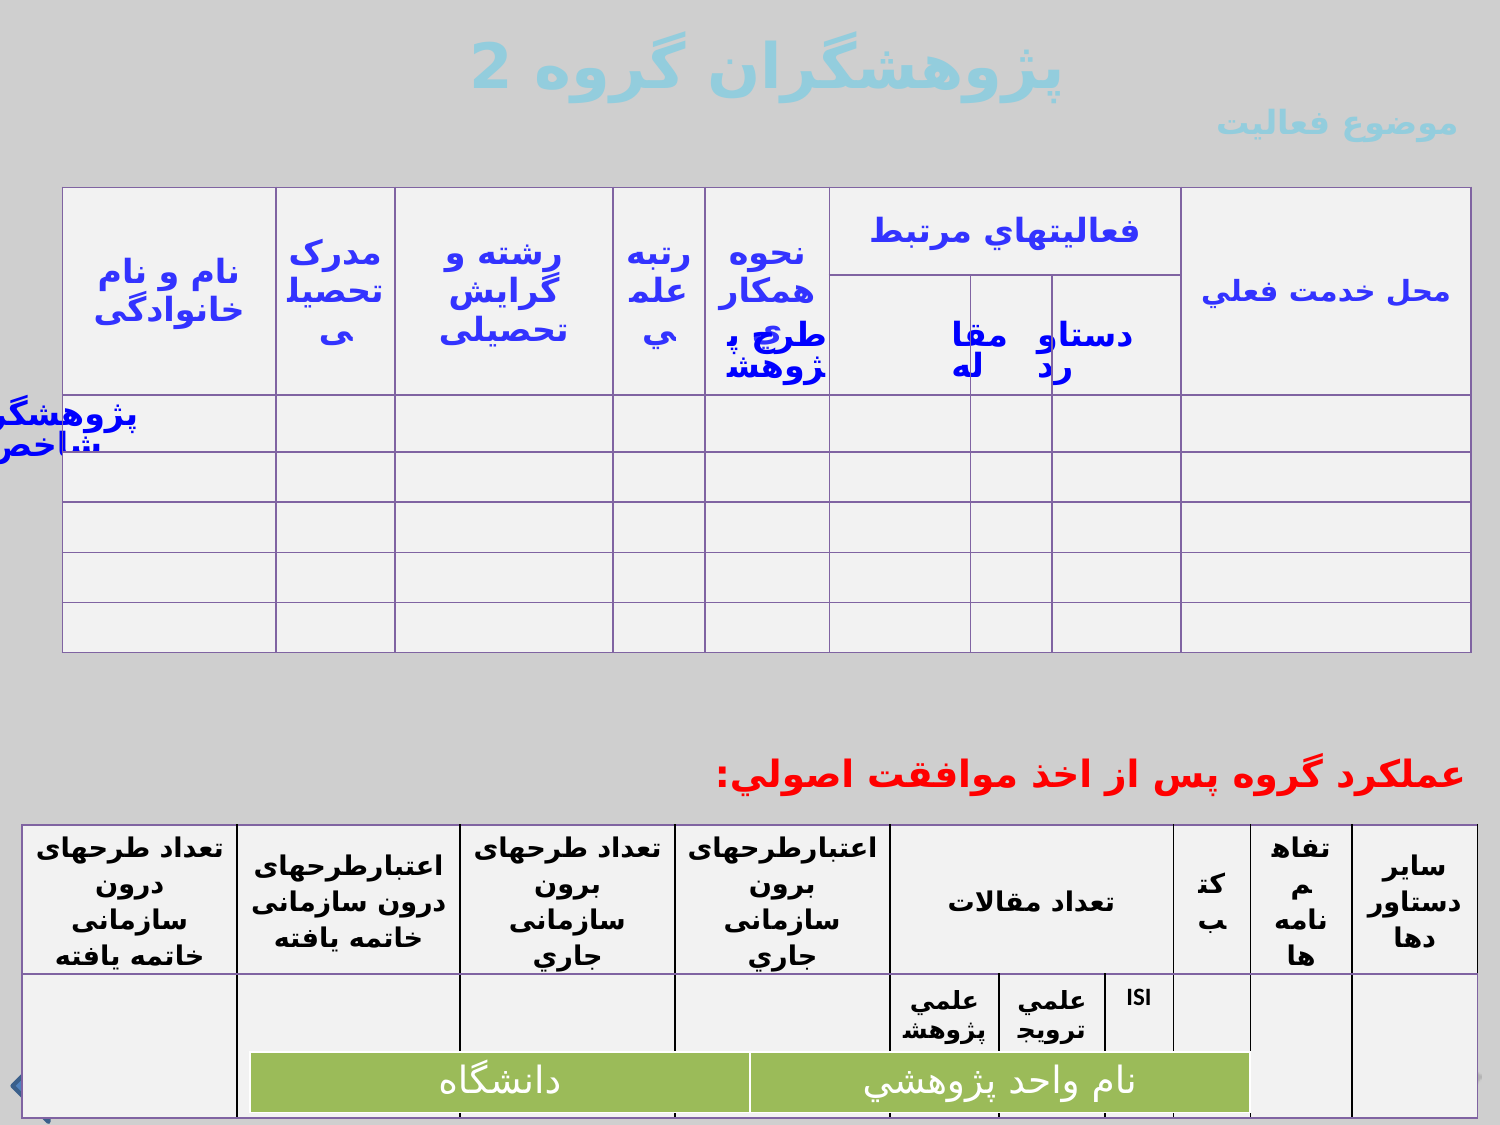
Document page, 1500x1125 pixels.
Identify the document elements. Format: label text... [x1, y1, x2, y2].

text_box عملكرد گروه پس از اخذ موافقت اصولي: [24, 742, 1482, 803]
table_cell [1053, 503, 1180, 552]
table_cell [830, 553, 970, 602]
table_header تعداد طرحهای درون سازمانی خاتمه یافته [23, 826, 236, 973]
picture [1399, 1037, 1482, 1119]
table_cell [277, 603, 394, 652]
table_cell طرح پژوهشي [830, 276, 970, 394]
table_cell [830, 396, 970, 451]
table_cell دستاورد [1053, 276, 1180, 394]
table_cell [23, 975, 236, 1117]
table_cell ISI [1106, 975, 1173, 1051]
table_cell پژوهشگر شاخص [63, 396, 275, 451]
table_cell [396, 396, 612, 451]
table_cell [614, 453, 704, 501]
text_box [0, 0, 1500, 1125]
table_cell [396, 603, 612, 652]
table_header اعتبارطرحهای درون سازمانی خاتمه یافته [238, 826, 459, 973]
table_cell [1174, 1113, 1250, 1117]
table_cell [971, 396, 1051, 451]
table_header تعداد مقالات [891, 826, 1173, 973]
table_cell [1053, 603, 1180, 652]
table_header رتبه علمي [614, 188, 704, 394]
table_cell علمي ترويجي [1000, 975, 1104, 1051]
table_cell [971, 503, 1051, 552]
table_cell [706, 603, 829, 652]
table_header نام و نام خانوادگی [63, 188, 275, 394]
table_header فعاليتهاي مرتبط [830, 188, 1180, 274]
table_cell [63, 503, 275, 552]
table_cell [63, 603, 275, 652]
table_cell [971, 603, 1051, 652]
table_cell [676, 975, 889, 1051]
table_header اعتبارطرحهای برون سازمانی جاري [676, 826, 889, 973]
table_cell [706, 396, 829, 451]
table_cell [971, 553, 1051, 602]
table_cell [277, 396, 394, 451]
table_cell [1106, 1113, 1173, 1117]
table_header ساير دستاوردها [1353, 826, 1477, 973]
table_cell [1182, 503, 1470, 552]
table_cell [1182, 396, 1470, 451]
table_cell [706, 453, 829, 501]
table_cell [1182, 603, 1470, 652]
table_header مدرک تحصیلی [277, 188, 394, 394]
table_cell [614, 503, 704, 552]
text_box [42, 1119, 51, 1124]
table_cell [971, 453, 1051, 501]
table_cell [396, 553, 612, 602]
table_header كتب [1174, 826, 1250, 973]
table_cell [614, 553, 704, 602]
table_header نام واحد پژوهشي [751, 1053, 1249, 1112]
table_cell [396, 503, 612, 552]
table_cell [830, 603, 970, 652]
table_cell [63, 553, 275, 602]
table_cell [891, 1113, 998, 1117]
table_cell [706, 553, 829, 602]
table_cell [676, 1113, 889, 1117]
table_cell [830, 453, 970, 501]
table_cell [396, 453, 612, 501]
table_cell [1182, 453, 1470, 501]
table_cell [461, 975, 674, 1051]
table_cell [277, 503, 394, 552]
table_cell [461, 1113, 674, 1117]
table_cell [1174, 975, 1250, 1051]
table_cell [830, 503, 970, 552]
table_header نحوه همكاري [706, 188, 829, 394]
table_cell [1000, 1113, 1104, 1117]
table_cell علمي پژوهشي [891, 975, 998, 1051]
text_box پژوهشگران گروه 2 موضوع فعاليت [61, 18, 1474, 149]
table_cell [1182, 553, 1470, 602]
table_cell [1053, 453, 1180, 501]
table_cell [1053, 553, 1180, 602]
table_cell [1053, 396, 1180, 451]
table_header رشته و گرایش تحصیلی [396, 188, 612, 394]
table_header تعداد طرحهای برون سازمانی جاري [461, 826, 674, 973]
table_cell [614, 603, 704, 652]
table_header دانشگاه [251, 1053, 749, 1112]
table_cell [277, 553, 394, 602]
table_cell [63, 453, 275, 501]
table_cell [614, 396, 704, 451]
table_cell [706, 503, 829, 552]
table_cell [1353, 975, 1477, 1117]
table_header محل خدمت فعلي [1182, 188, 1470, 394]
table_cell [238, 975, 459, 1117]
table_cell [277, 453, 394, 501]
table_cell مقاله [971, 276, 1051, 394]
table_cell [1251, 975, 1351, 1117]
text_box [10, 1074, 21, 1098]
table_header تفاهم نامه ها [1251, 826, 1351, 973]
